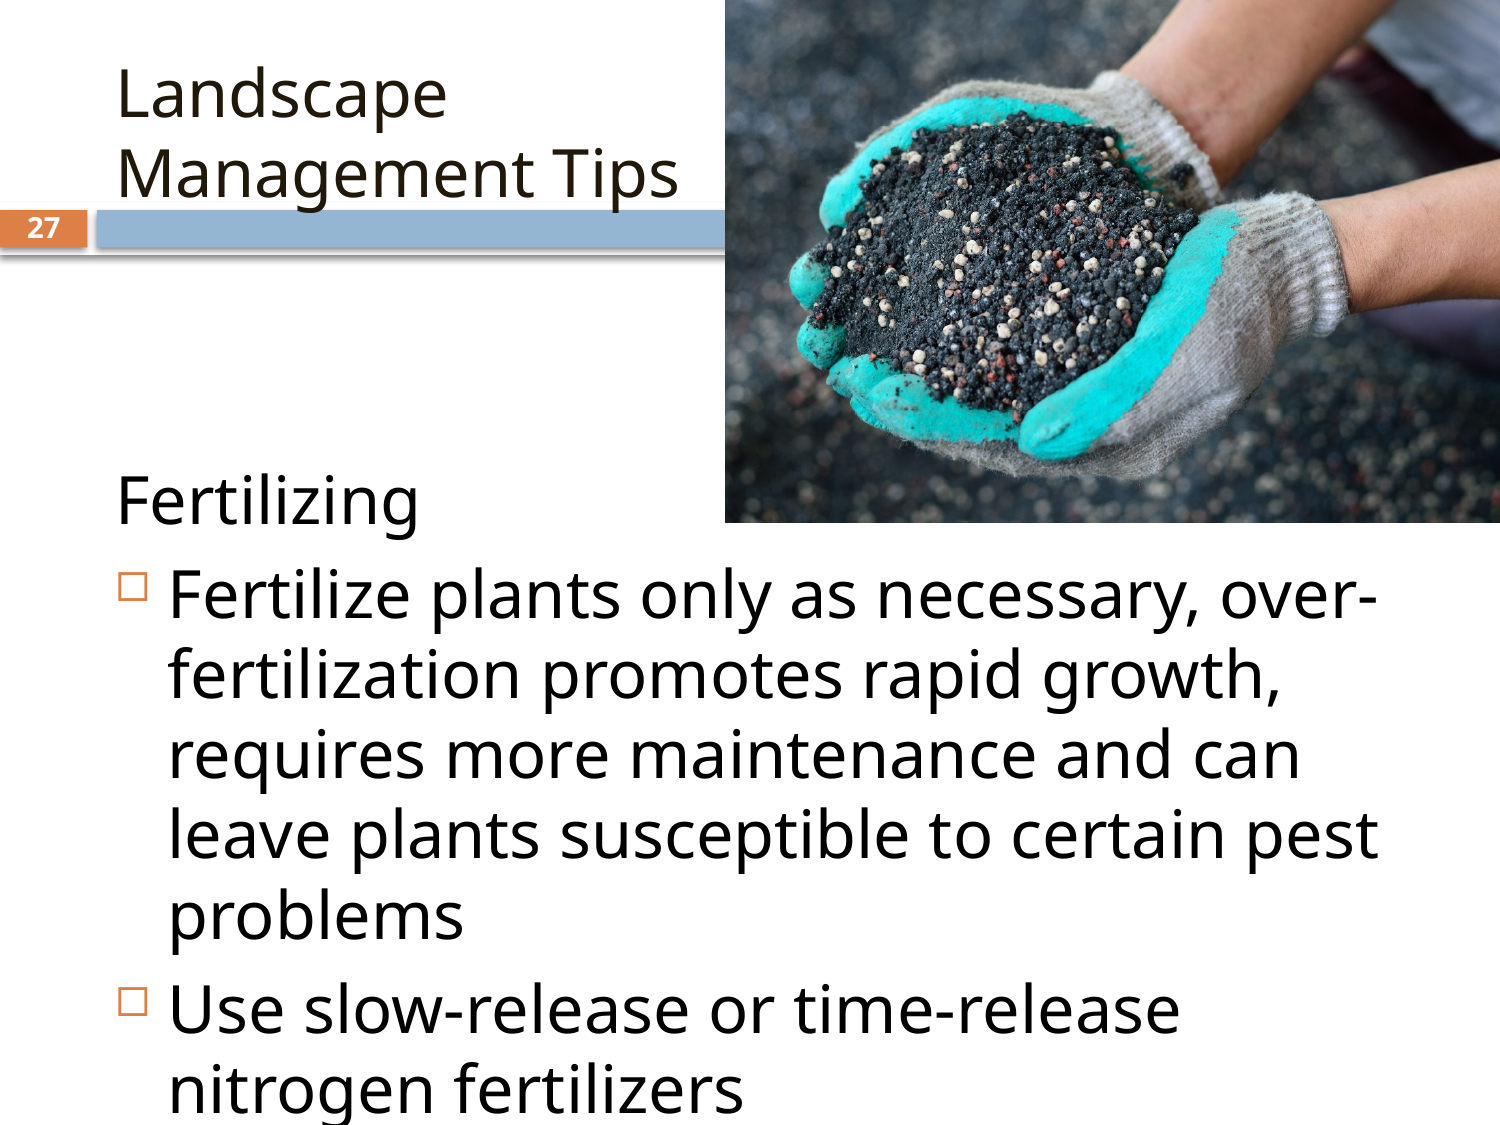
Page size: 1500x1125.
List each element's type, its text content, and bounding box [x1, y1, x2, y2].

list Fertilizing Fertilize plants only as necessary, over-fertilization promotes rapid growth, requires more maintenance and can leave plants susceptible to certain pest problems Use slow-release or time-release nitrogen fertilizers [100, 450, 1438, 1125]
slide_number 27 [0, 208, 88, 249]
picture [724, 0, 1500, 523]
title Landscape Management Tips [100, 37, 718, 225]
